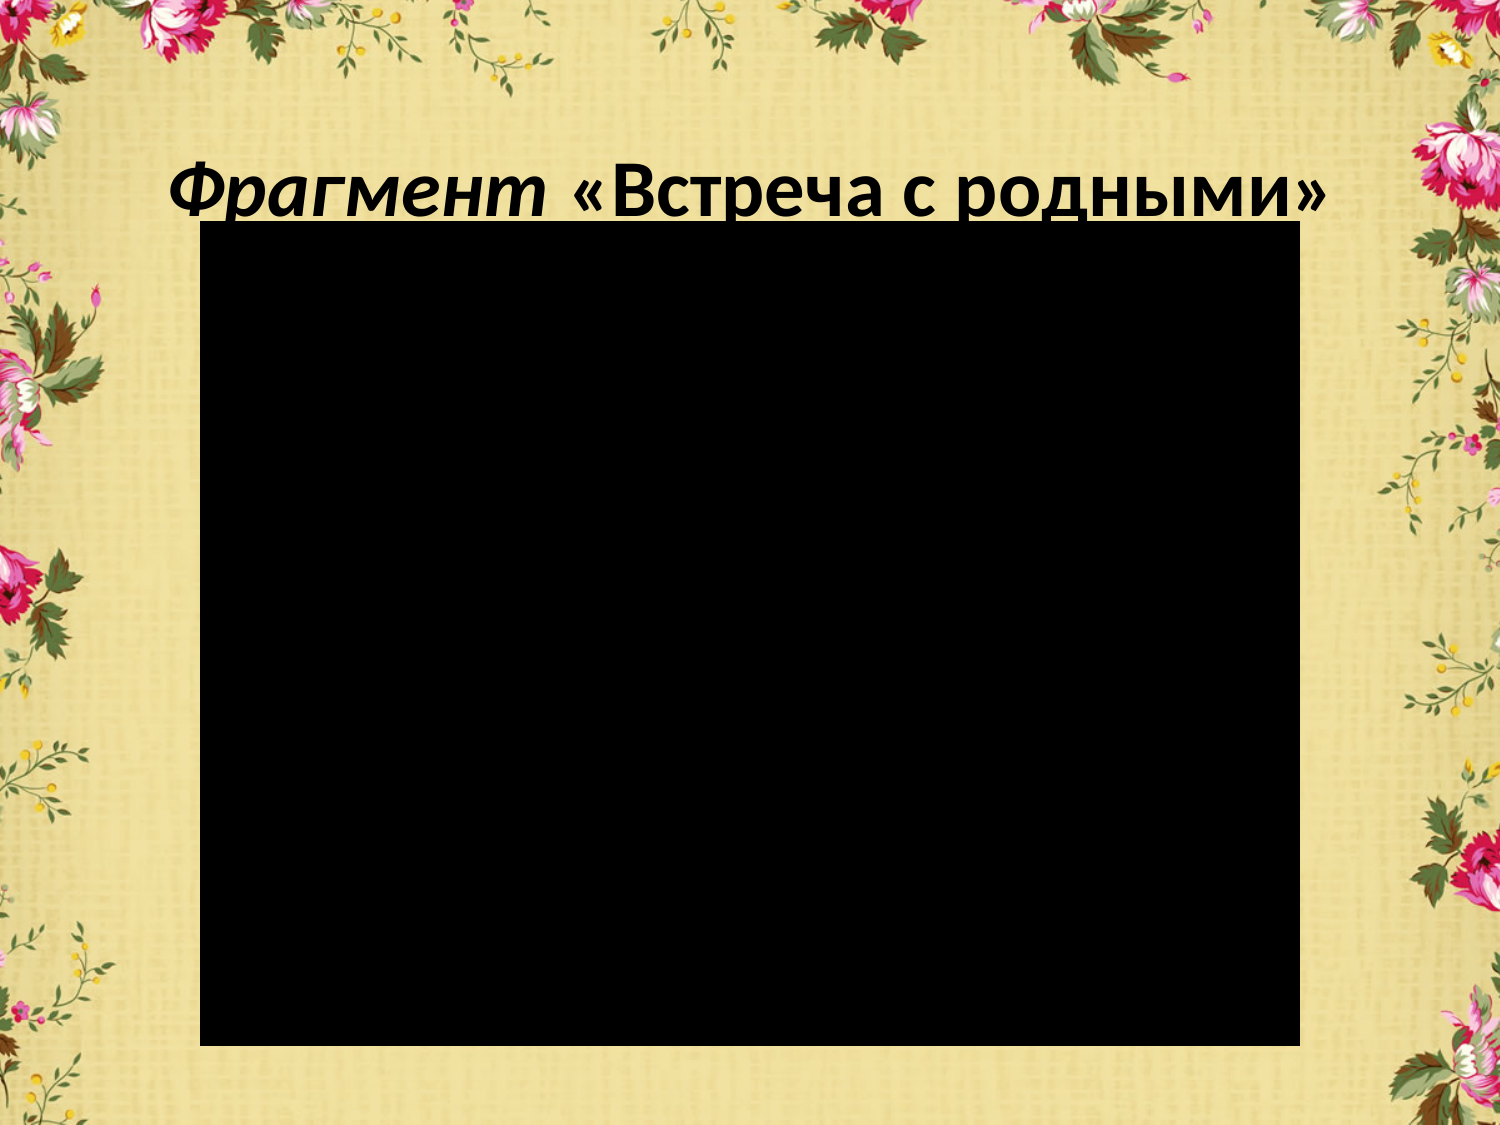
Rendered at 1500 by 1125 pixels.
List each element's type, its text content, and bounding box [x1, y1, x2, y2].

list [199, 220, 1301, 1047]
title Фрагмент «Встреча с родными» [76, 90, 1427, 278]
picture [0, 0, 1500, 1125]
